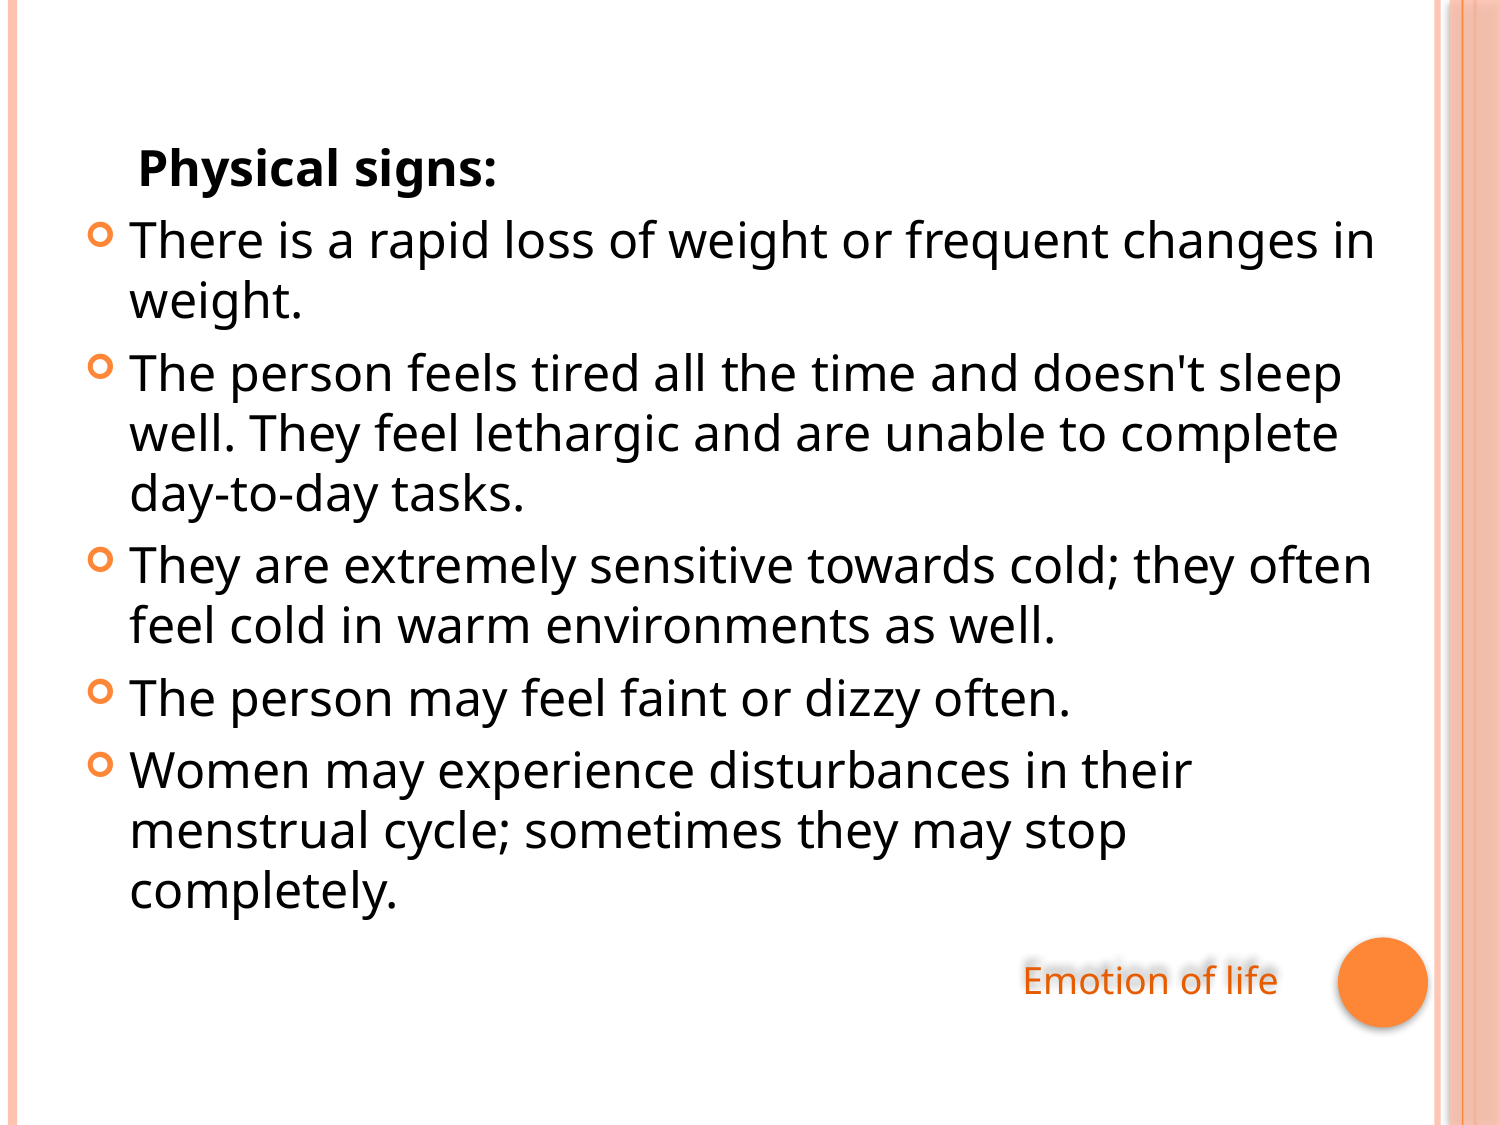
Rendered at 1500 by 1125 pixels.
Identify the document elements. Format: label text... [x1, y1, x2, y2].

text_box Emotion of life [1007, 949, 1325, 1025]
list Physical signs: There is a rapid loss of weight or frequent changes in weight. The person feels tired all the time and doesn't sleep well. They feel lethargic and are unable to complete day-to-day tasks. They are extremely sensitive towards cold; they often feel cold in warm environments as well. The person may feel faint or dizzy often. Women may experience disturbances in their menstrual cycle; sometimes they may stop completely. [70, 128, 1421, 1052]
